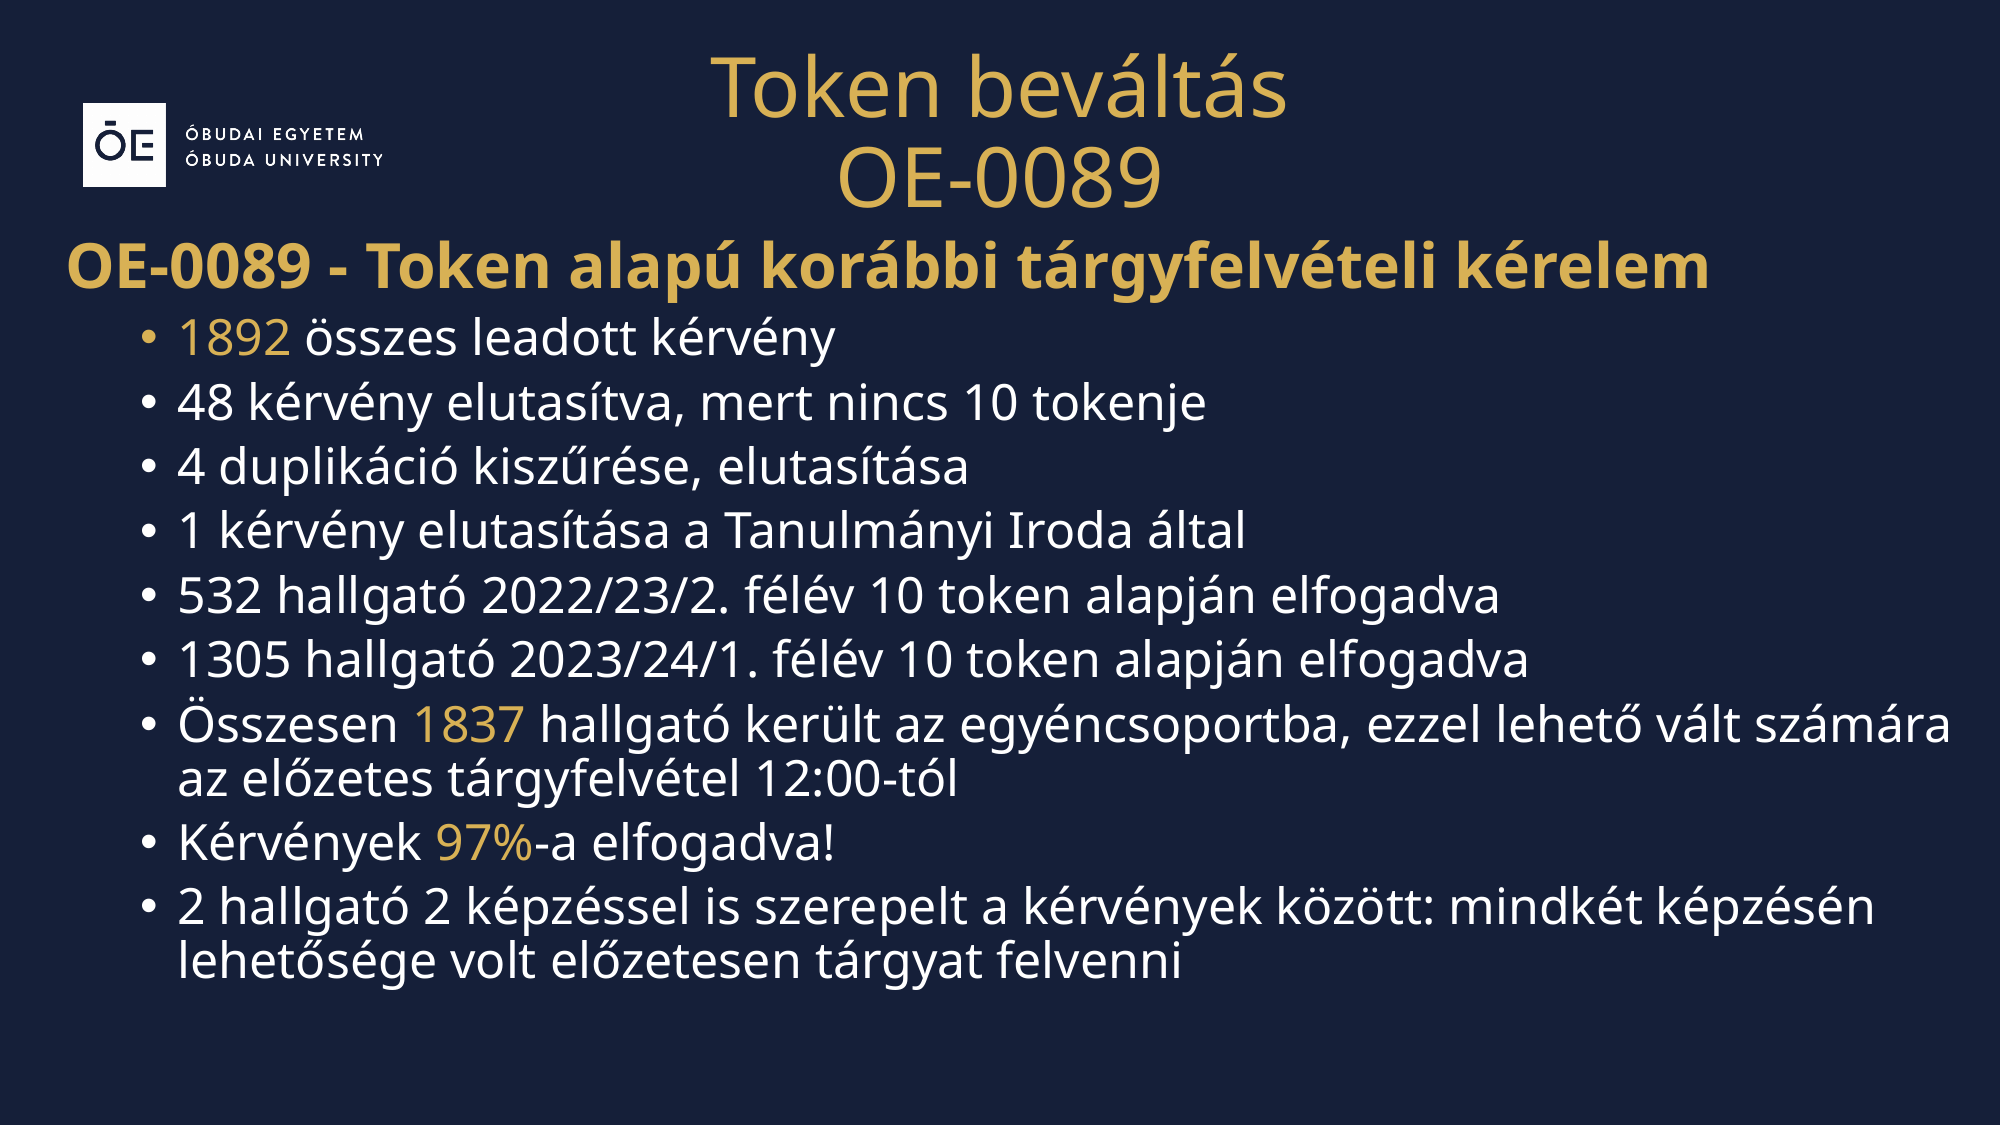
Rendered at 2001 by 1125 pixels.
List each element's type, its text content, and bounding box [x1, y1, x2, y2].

text_box Token beváltás OE-0089 [137, 1, 1863, 227]
list OE-0089 - Token alapú korábbi tárgyfelvételi kérelem 1892 összes leadott kérvény 48 kérvény elutasítva, mert nincs 10 tokenje 4 duplikáció kiszűrése, elutasítása 1 kérvény elutasítása a Tanulmányi Iroda által 532 hallgató 2022/23/2. félév 10 token alapján elfogadva 1305 hallgató 2023/24/1. félév 10 token alapján elfogadva Összesen 1837 hallgató került az egyéncsoportba, ezzel lehető vált számára az előzetes tárgyfelvétel 12:00-tól Kérvények 97%-a elfogadva! 2 hallgató 2 képzéssel is szerepelt a kérvények között: mindkét képzésén lehetősége volt előzetesen tárgyat felvenni [50, 227, 2000, 1110]
